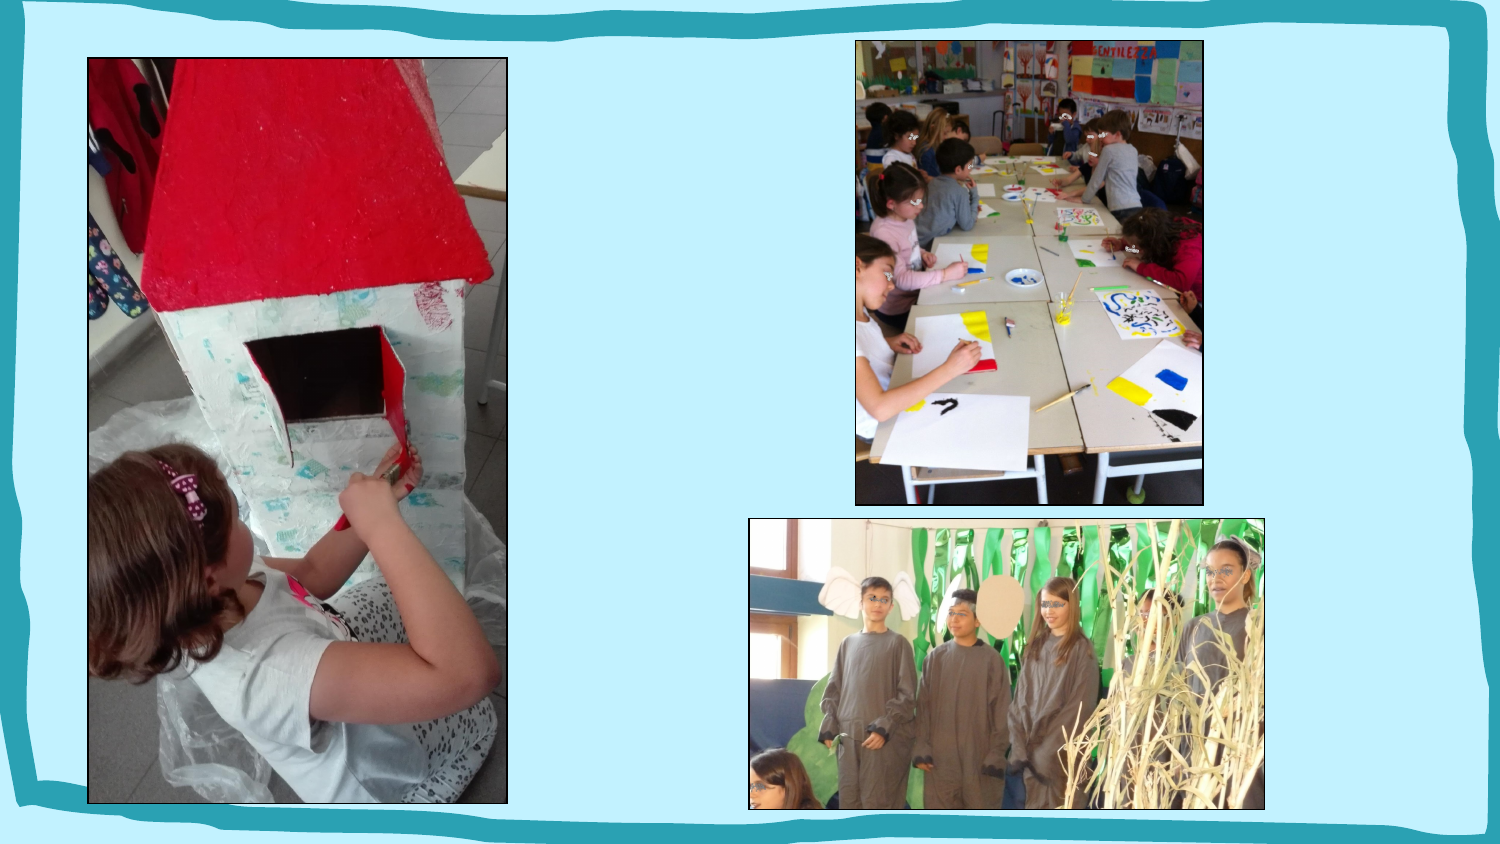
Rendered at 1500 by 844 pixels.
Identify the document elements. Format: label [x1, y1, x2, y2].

picture [88, 58, 507, 803]
picture [855, 40, 1203, 505]
picture [749, 519, 1265, 810]
